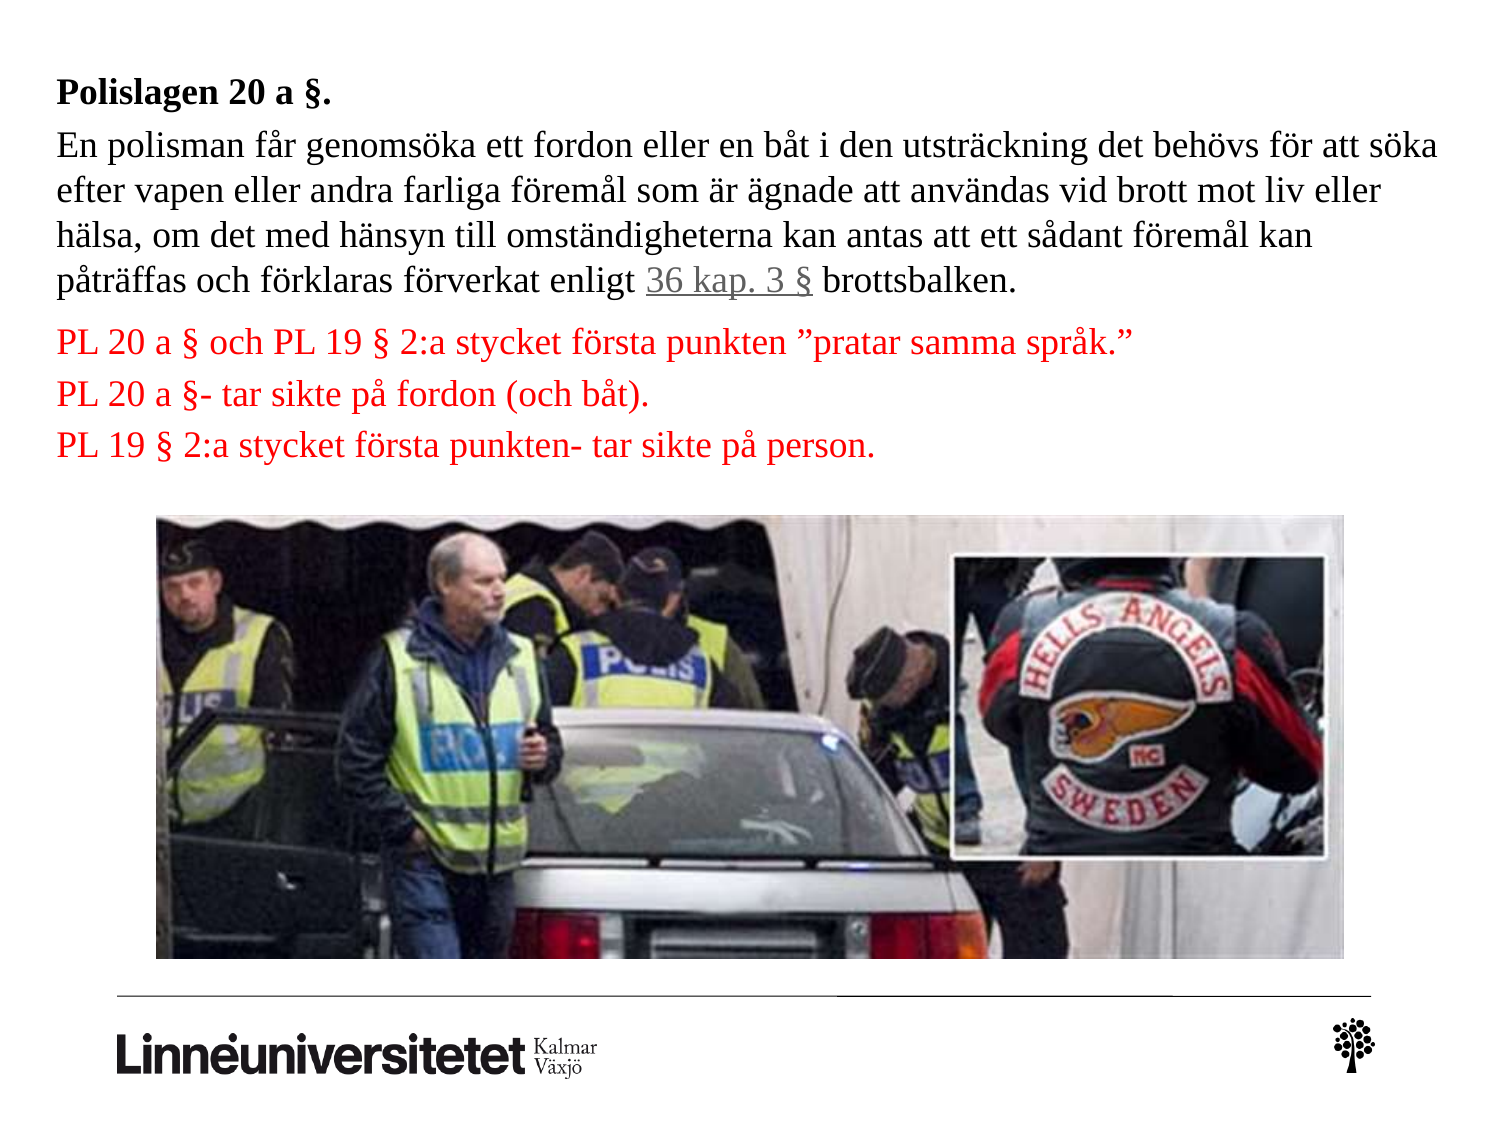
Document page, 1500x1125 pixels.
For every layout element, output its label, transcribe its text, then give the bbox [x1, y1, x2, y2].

picture [1333, 1018, 1375, 1073]
subtitle Polislagen 20 a §. En polisman får genomsöka ett fordon eller en båt i den utsträckning det behövs för att söka efter vapen eller andra farliga föremål som är ägnade att användas vid brott mot liv eller hälsa, om det med hänsyn till omständigheterna kan antas att ett sådant föremål kan påträffas och förklaras förverkat enligt 36 kap. 3 § brottsbalken. PL 20 a § och PL 19 § 2:a stycket första punkten ”pratar samma språk.” PL 20 a §- tar sikte på fordon (och båt). PL 19 § 2:a stycket första punkten- tar sikte på person. [41, 7, 1459, 988]
picture [117, 1033, 597, 1079]
picture [155, 514, 1344, 959]
